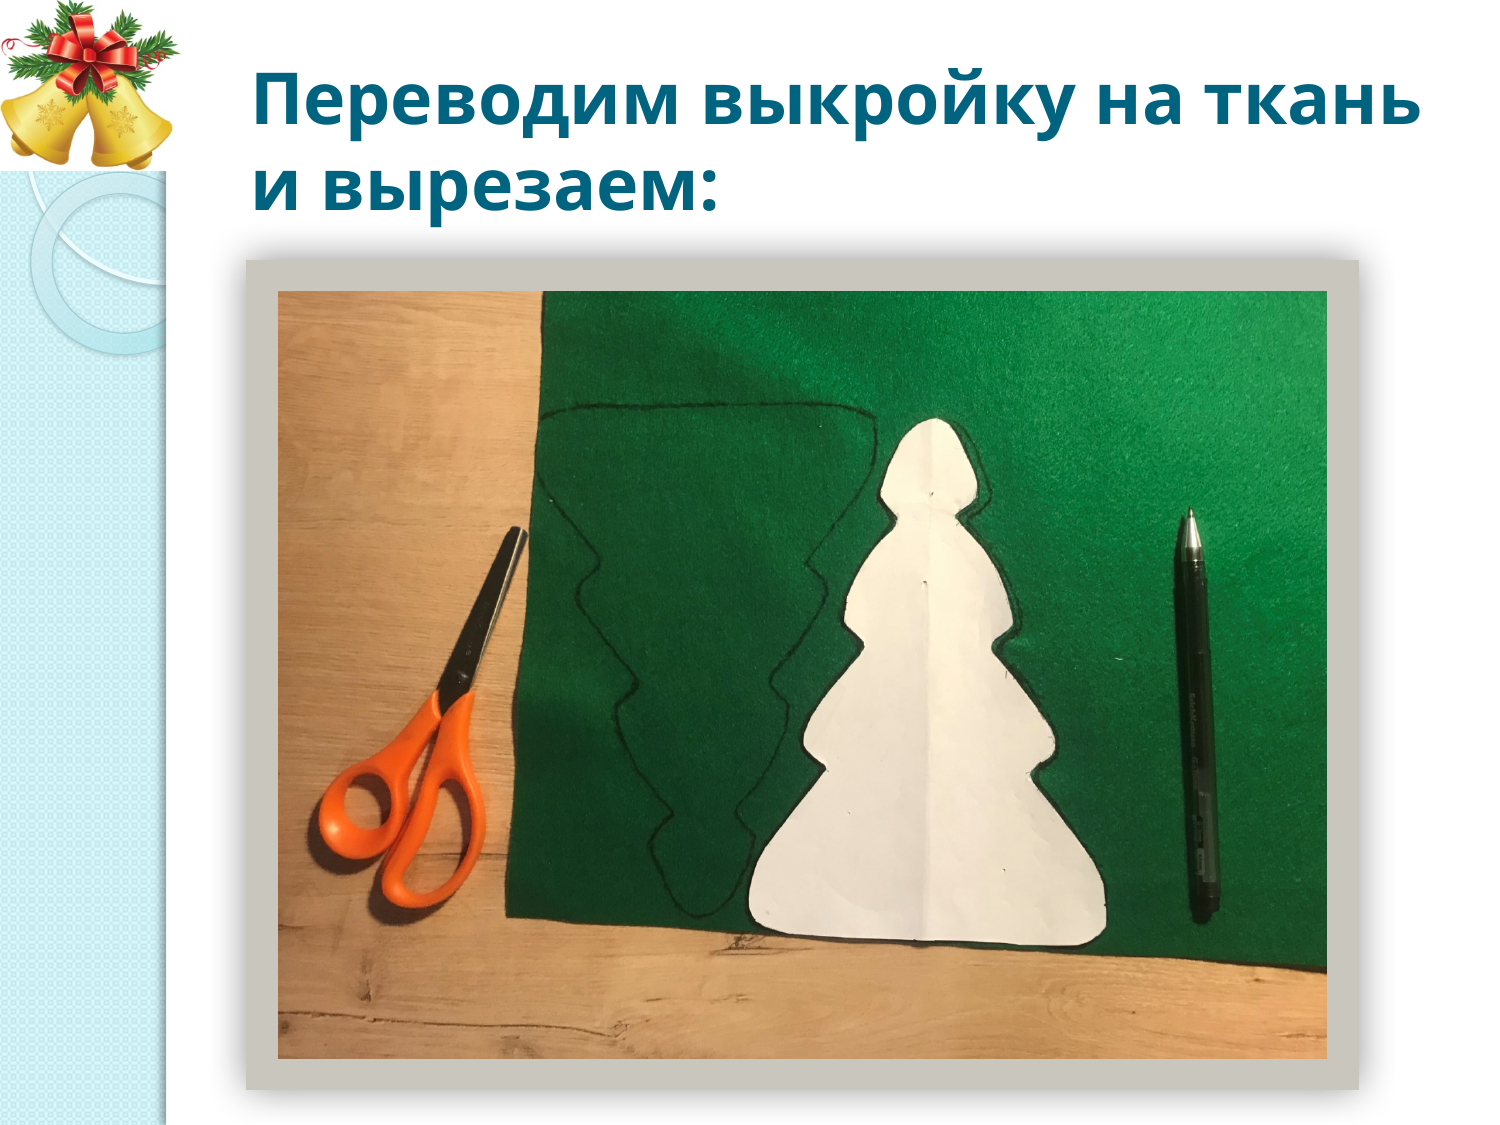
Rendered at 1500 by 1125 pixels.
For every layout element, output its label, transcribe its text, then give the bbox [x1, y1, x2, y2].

picture [277, 290, 1328, 1059]
picture [0, 0, 181, 172]
title Переводим выкройку на ткань и вырезаем: [235, 45, 1466, 233]
